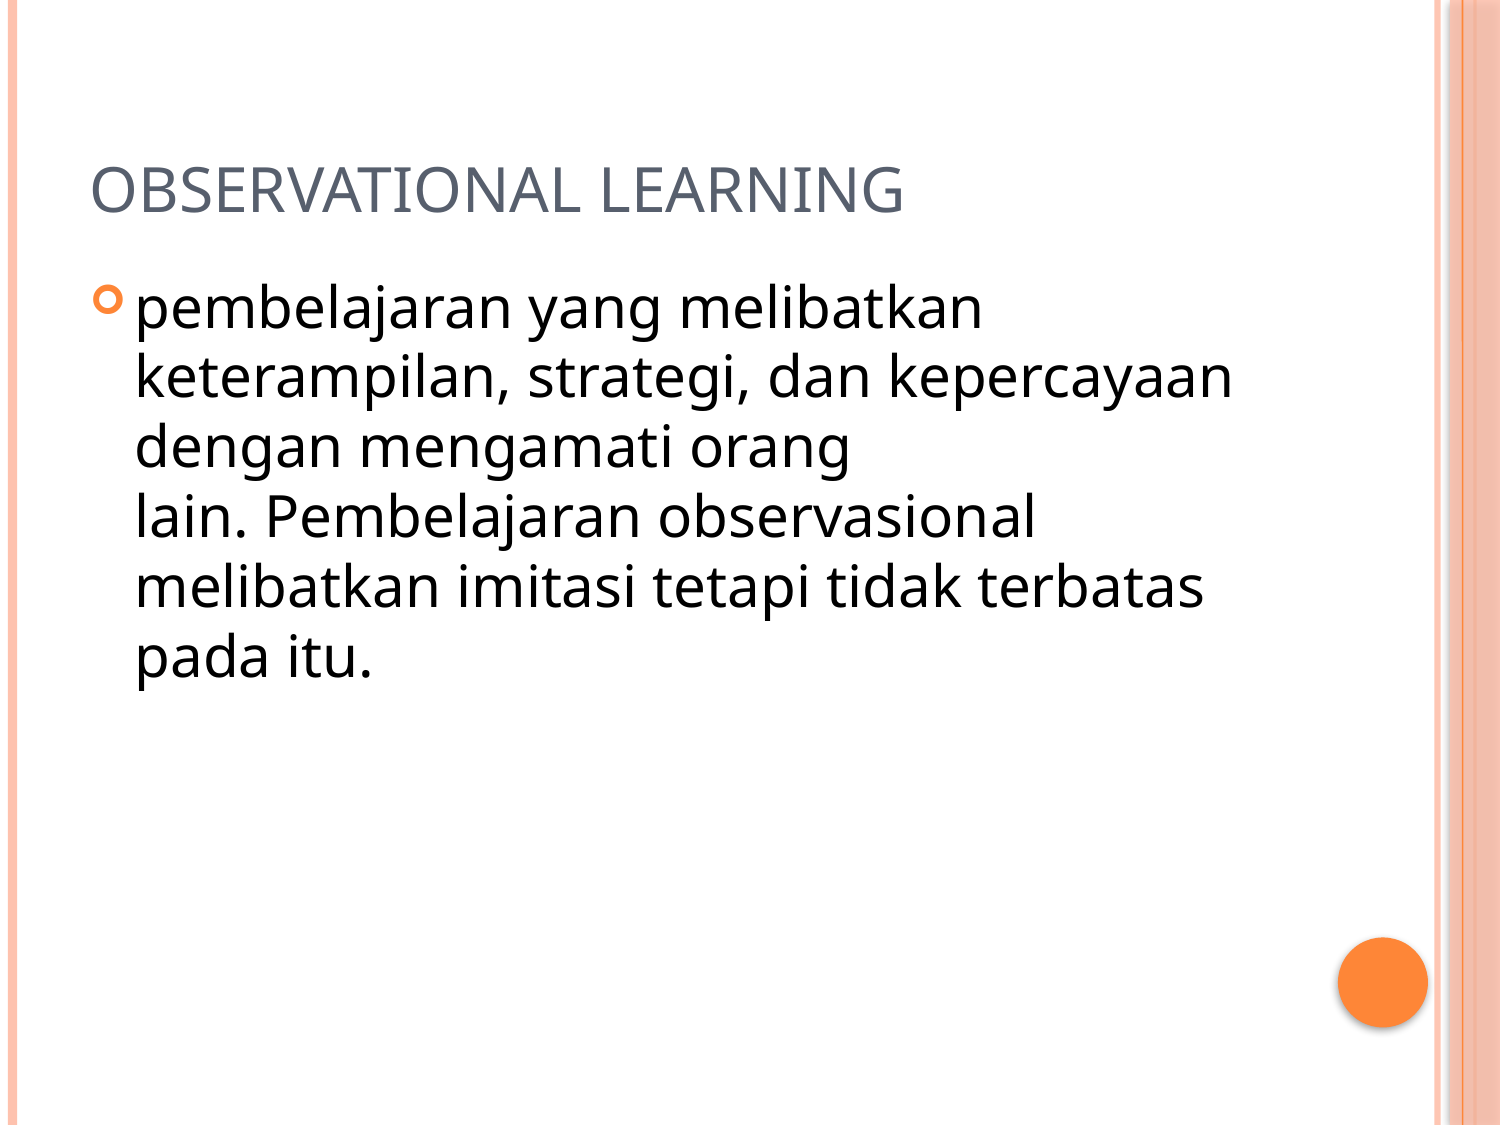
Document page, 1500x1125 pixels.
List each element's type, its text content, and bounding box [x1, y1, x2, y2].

list pembelajaran yang melibatkan keterampilan, strategi, dan kepercayaan dengan mengamati orang lain. Pembelajaran observasional melibatkan imitasi tetapi tidak terbatas pada itu. [75, 262, 1300, 1062]
title Observational learning [75, 45, 1300, 233]
